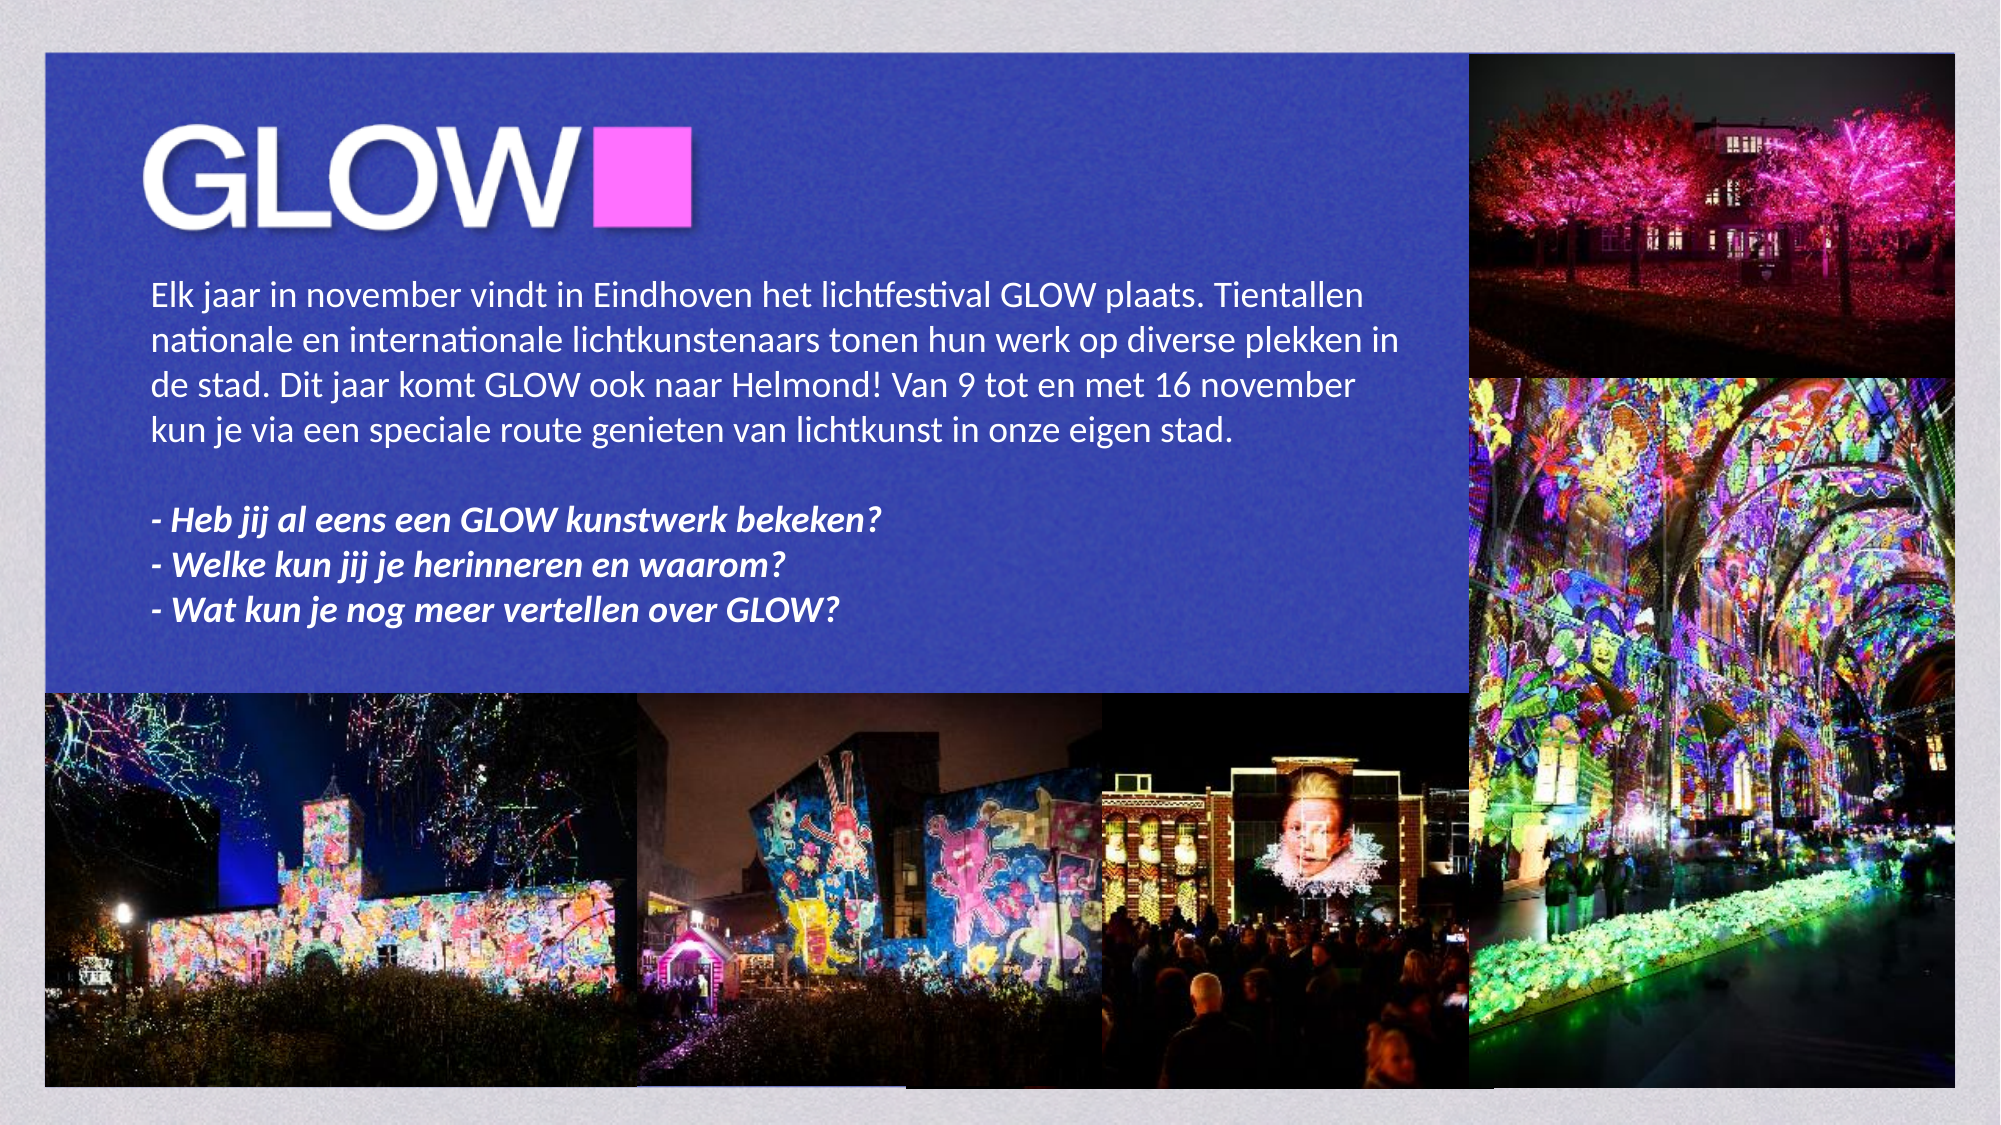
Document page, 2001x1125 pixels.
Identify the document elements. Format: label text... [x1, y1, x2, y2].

picture [0, 0, 2001, 1125]
text_box Elk jaar in november vindt in Eindhoven het lichtfestival GLOW plaats. Tientallen nationale en internationale lichtkunstenaars tonen hun werk op diverse plekken in de stad. Dit jaar komt GLOW ook naar Helmond! Van 9 tot en met 16 november kun je via een speciale route genieten van lichtkunst in onze eigen stad. - Heb jij al eens een GLOW kunstwerk bekeken? - Welke kun jij je herinneren en waarom? - Wat kun je nog meer vertellen over GLOW? [135, 262, 1417, 693]
